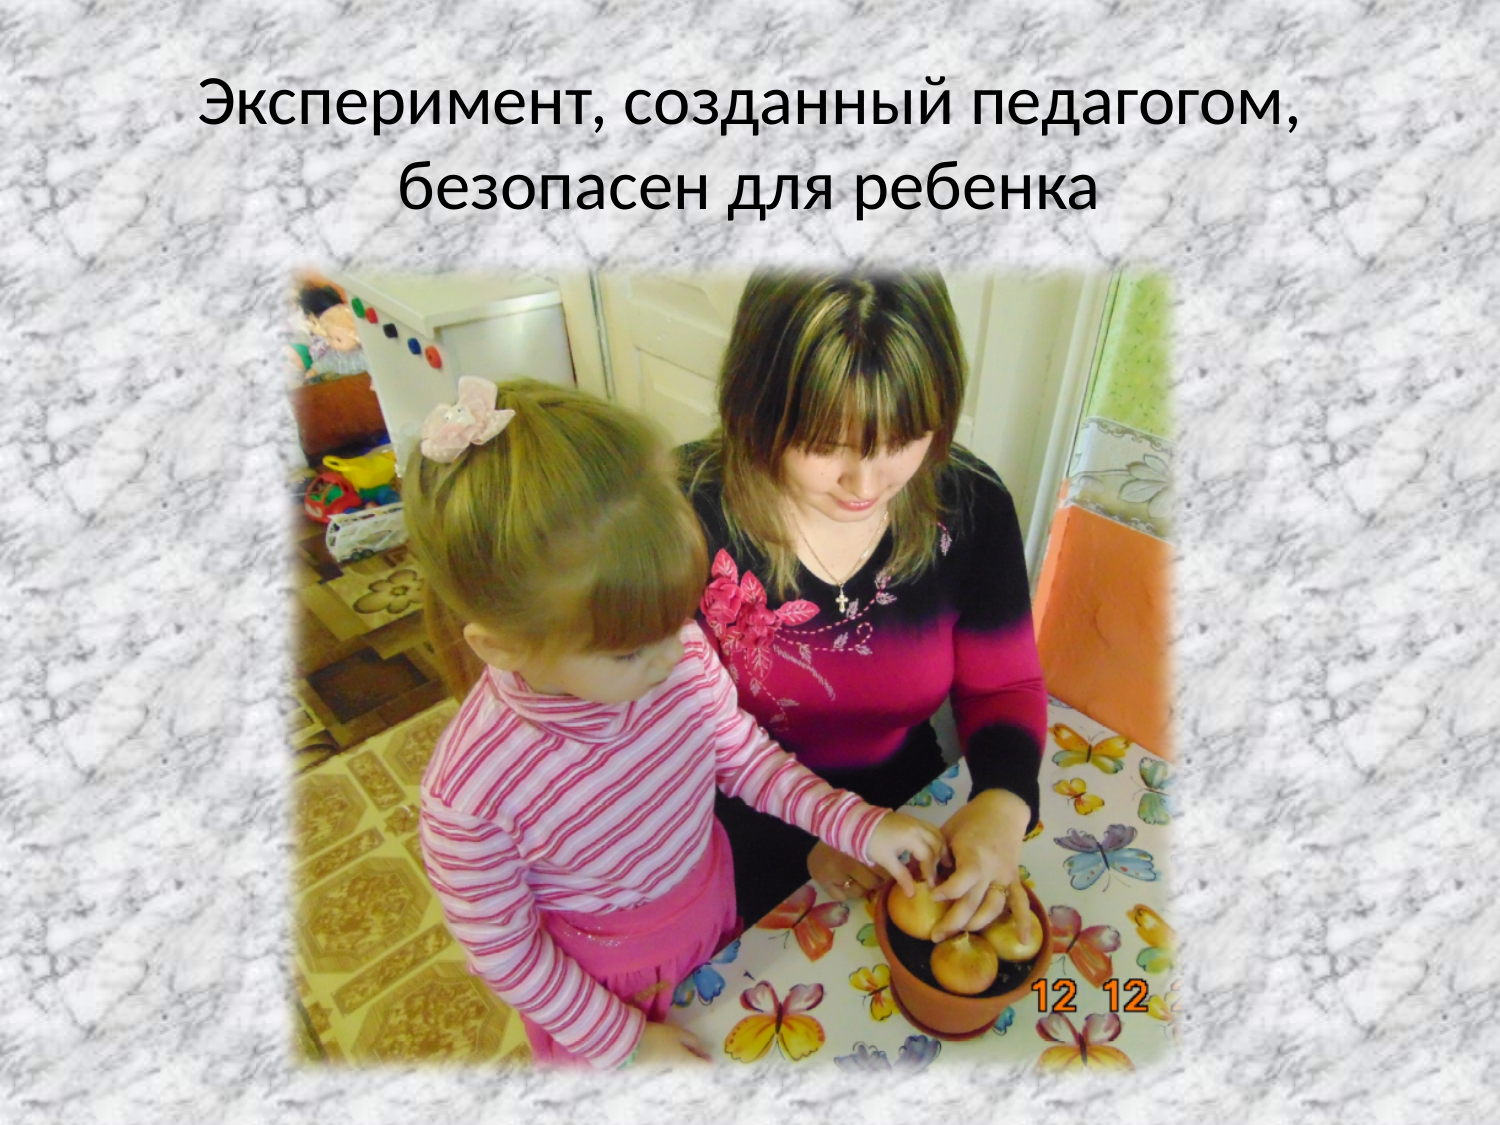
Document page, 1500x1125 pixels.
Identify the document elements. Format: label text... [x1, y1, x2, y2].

picture [0, 0, 1500, 1125]
title Эксперимент, созданный педагогом, безопасен для ребенка [75, 45, 1425, 233]
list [277, 255, 1188, 1083]
